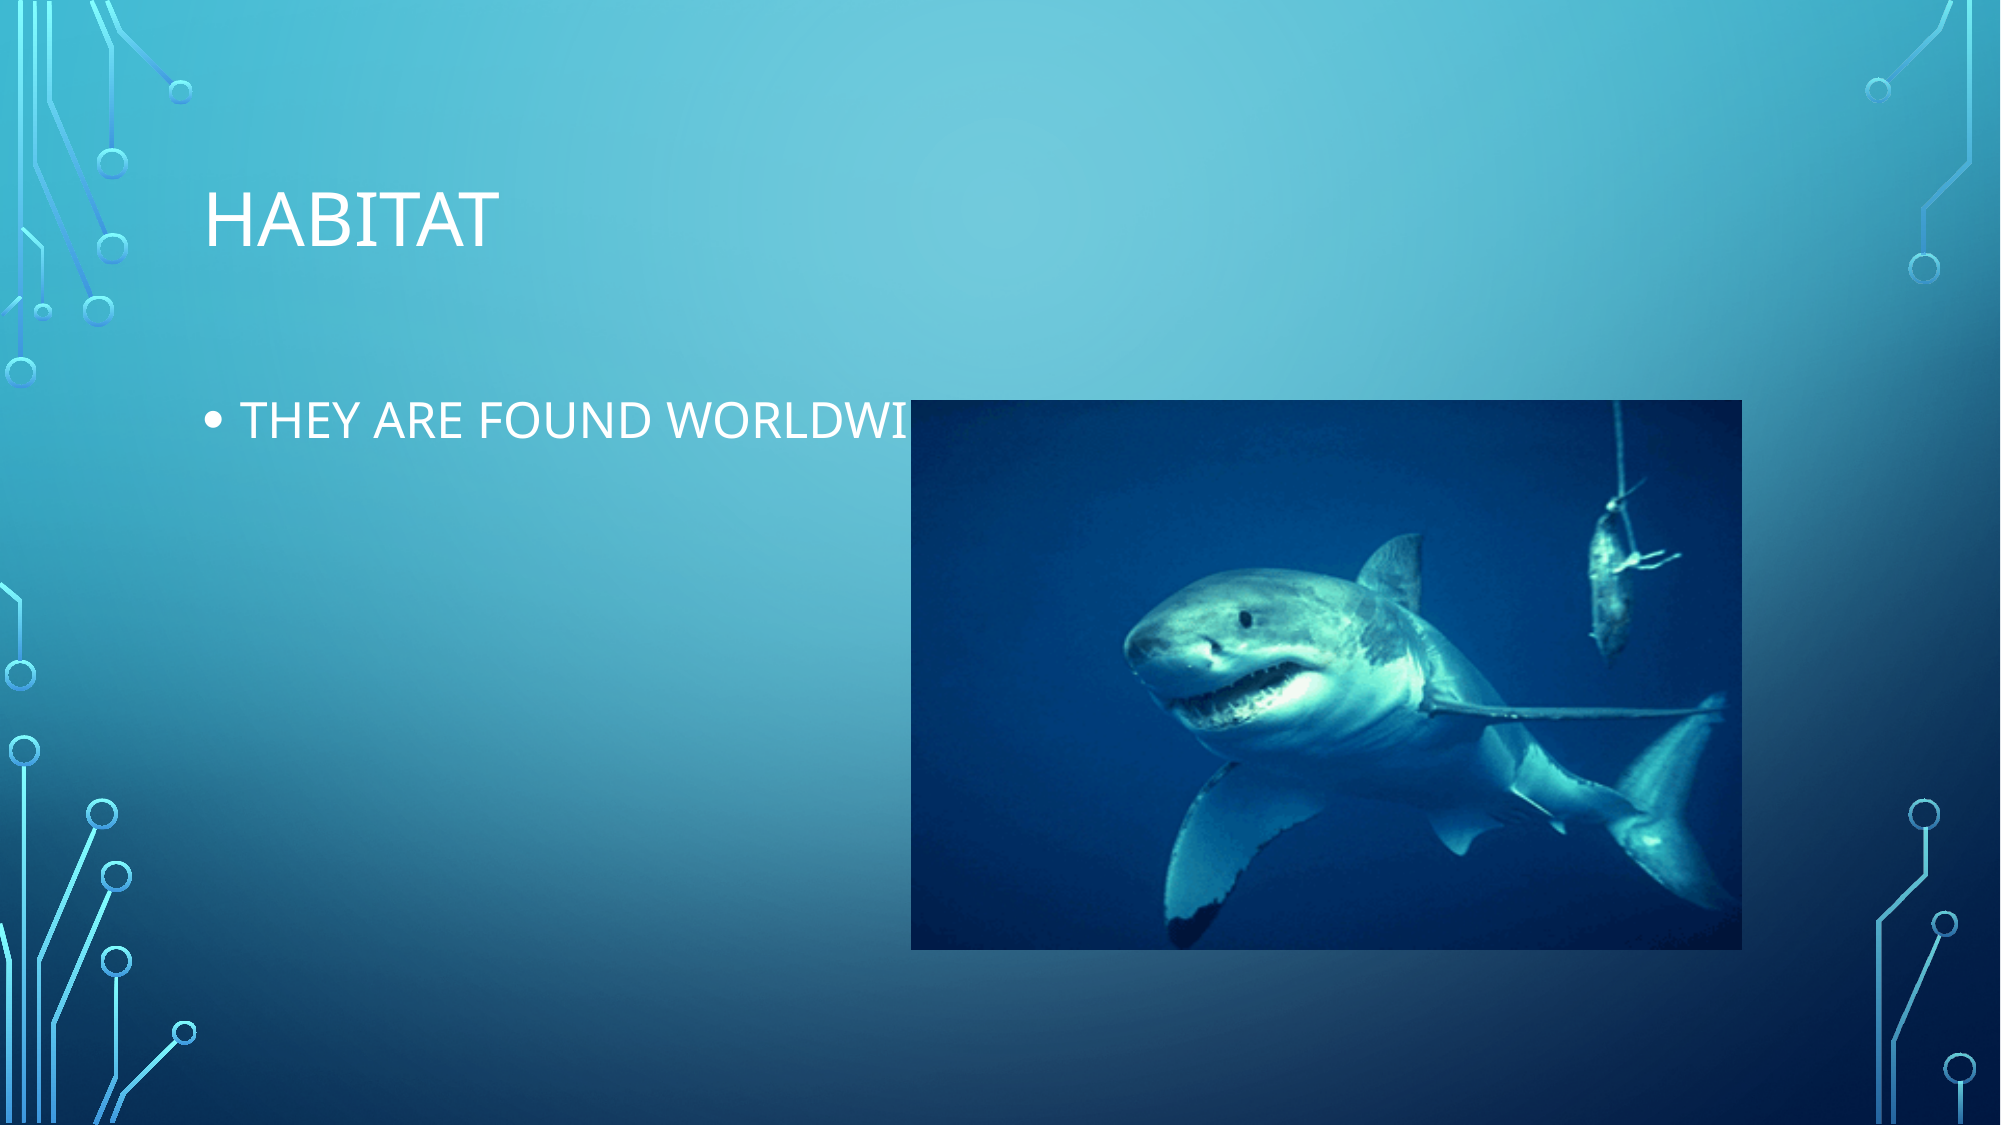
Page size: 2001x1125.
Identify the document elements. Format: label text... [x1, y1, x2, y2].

list THEY ARE FOUND WORLDWIDE [187, 369, 1813, 950]
picture [911, 400, 1742, 951]
title HABITAT [187, 101, 1813, 344]
